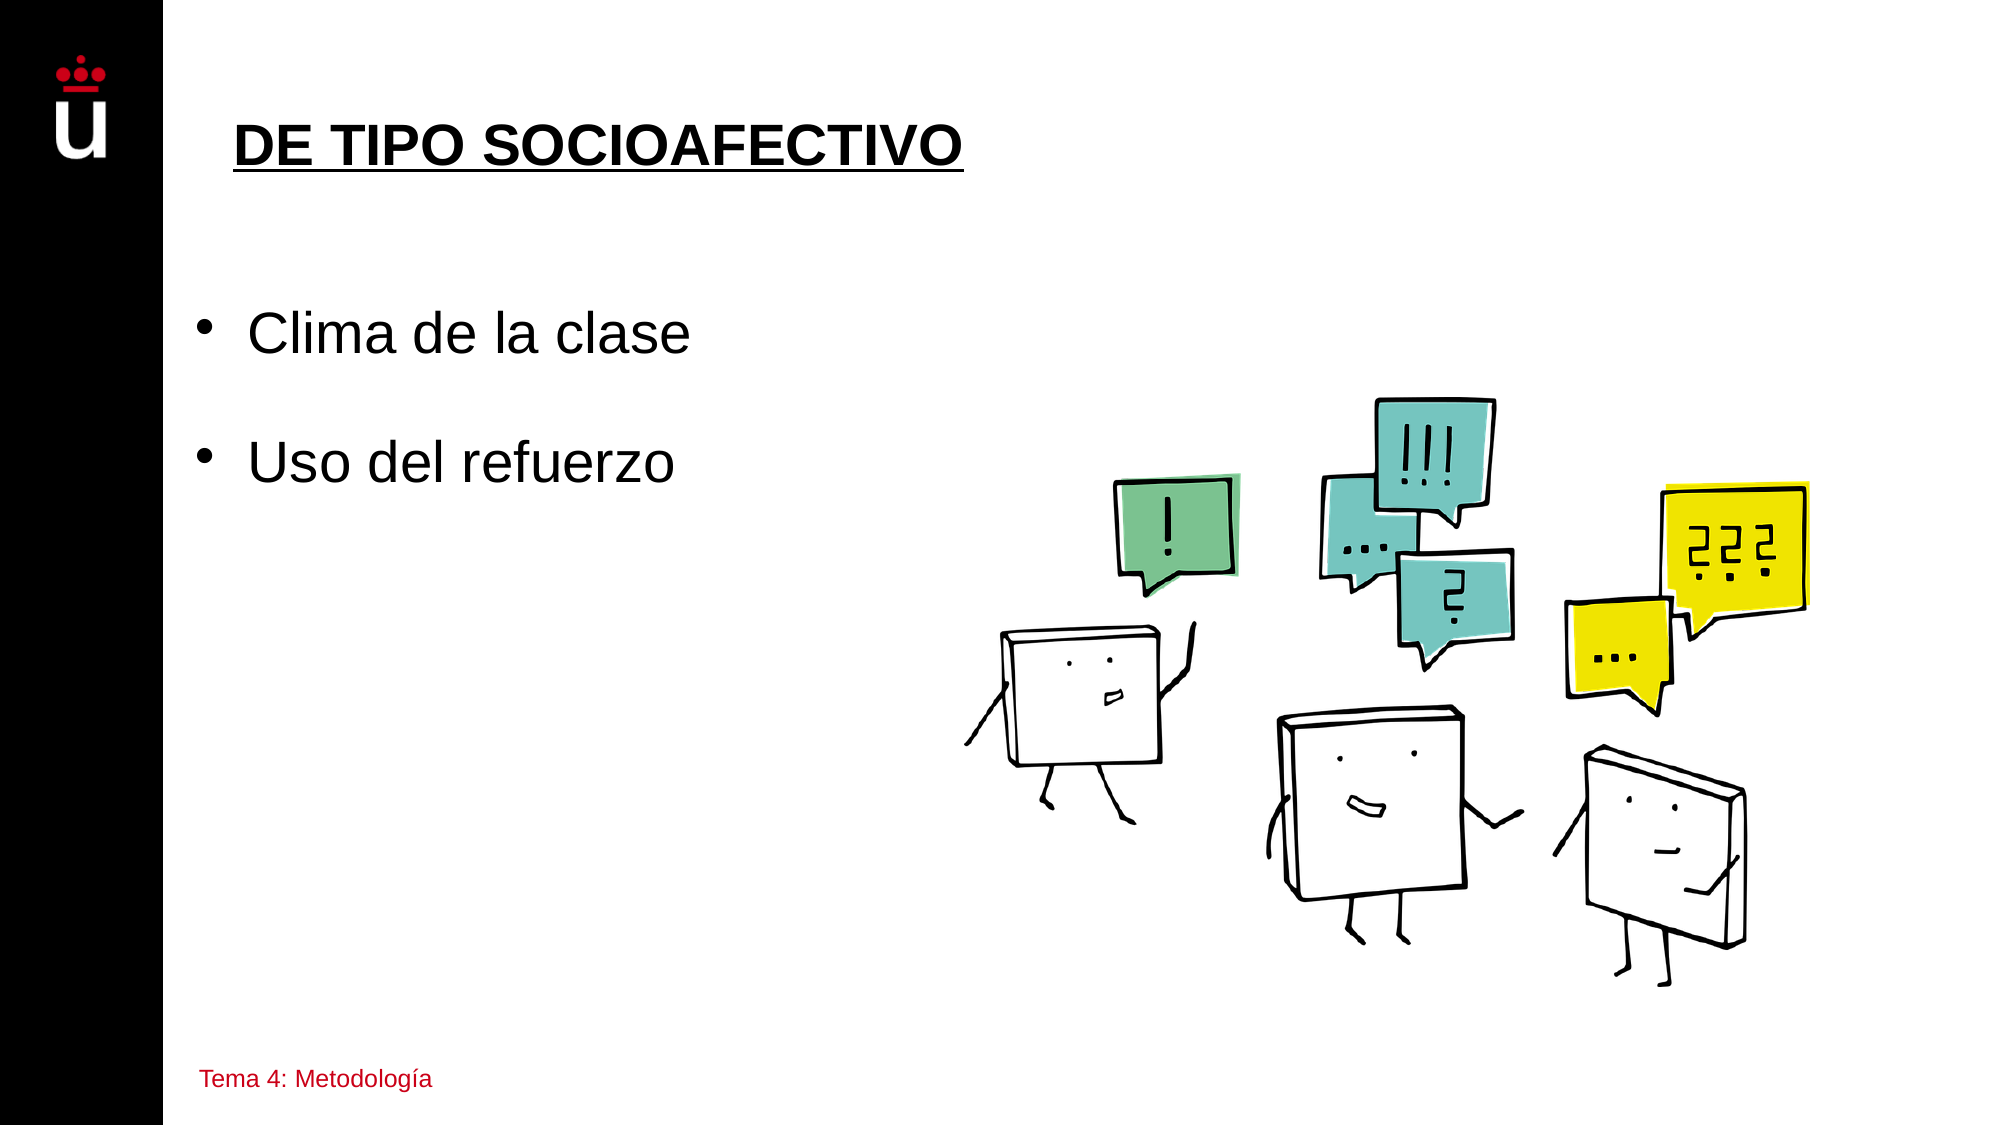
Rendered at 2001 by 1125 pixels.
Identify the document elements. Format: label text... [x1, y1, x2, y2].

list Tema 4: Metodología [195, 1033, 680, 1093]
picture [55, 55, 117, 165]
picture [964, 396, 1810, 987]
title DE TIPO SOCIOAFECTIVO [233, 77, 1359, 208]
list Clima de la clase Uso del refuerzo [177, 295, 2000, 1125]
